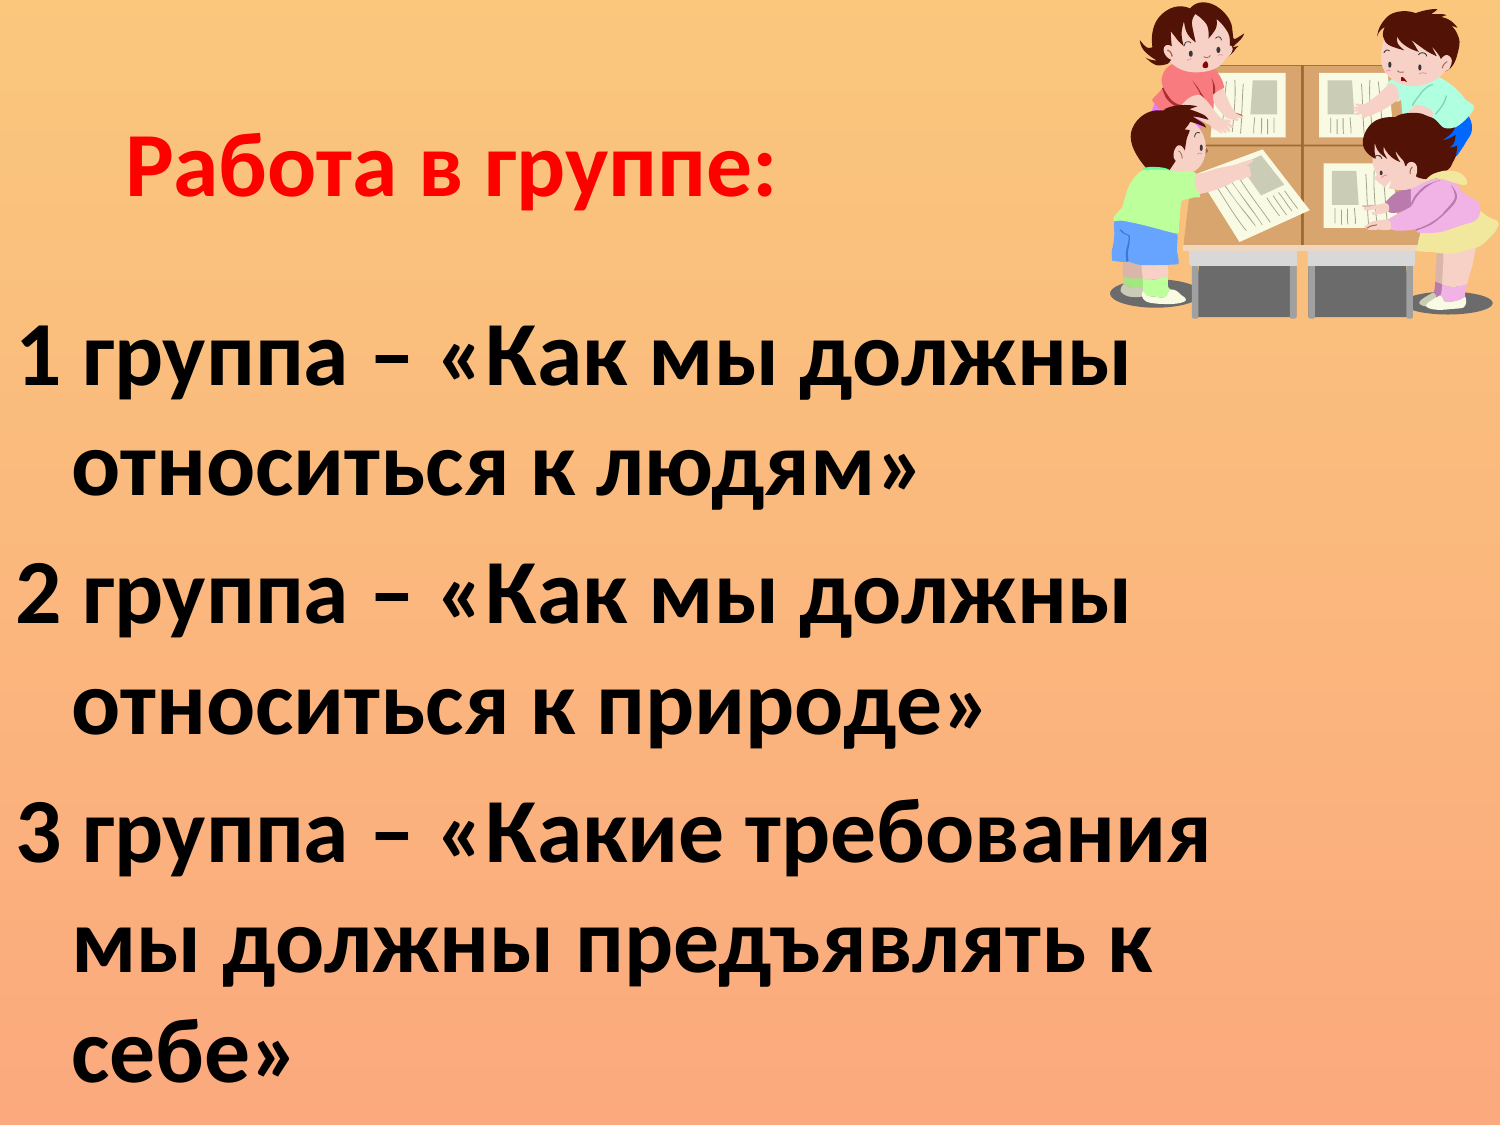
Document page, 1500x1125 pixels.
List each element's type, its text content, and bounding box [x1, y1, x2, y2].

title Работа в группе: [0, 66, 904, 254]
list 1 группа – «Как мы должны относиться к людям» 2 группа – «Как мы должны относиться к природе» 3 группа – «Какие требования мы должны предъявлять к себе» [0, 286, 1350, 1125]
picture [1109, 0, 1500, 319]
